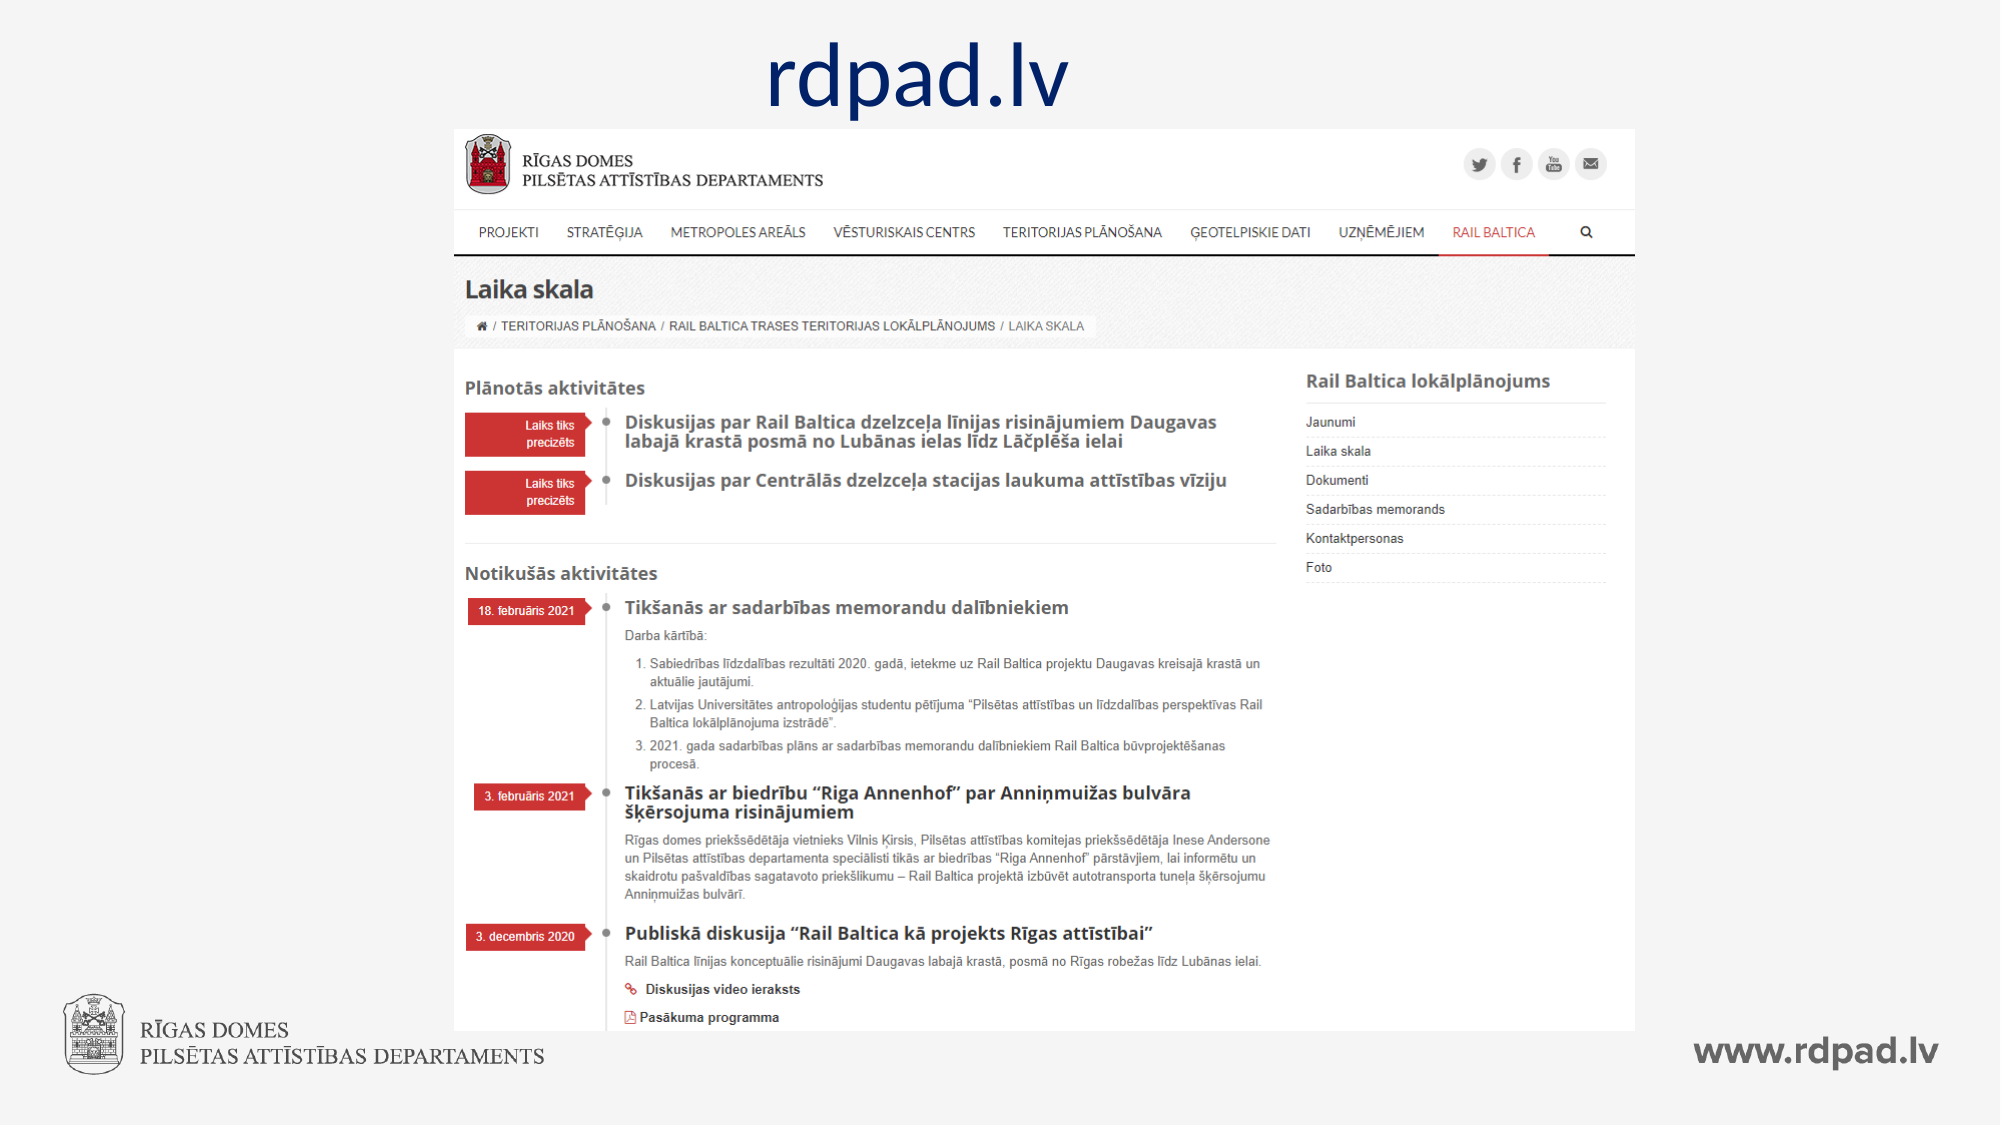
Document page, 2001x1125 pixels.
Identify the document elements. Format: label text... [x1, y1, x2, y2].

title rdpad.lv [674, 12, 1183, 129]
picture [0, 0, 2001, 1125]
